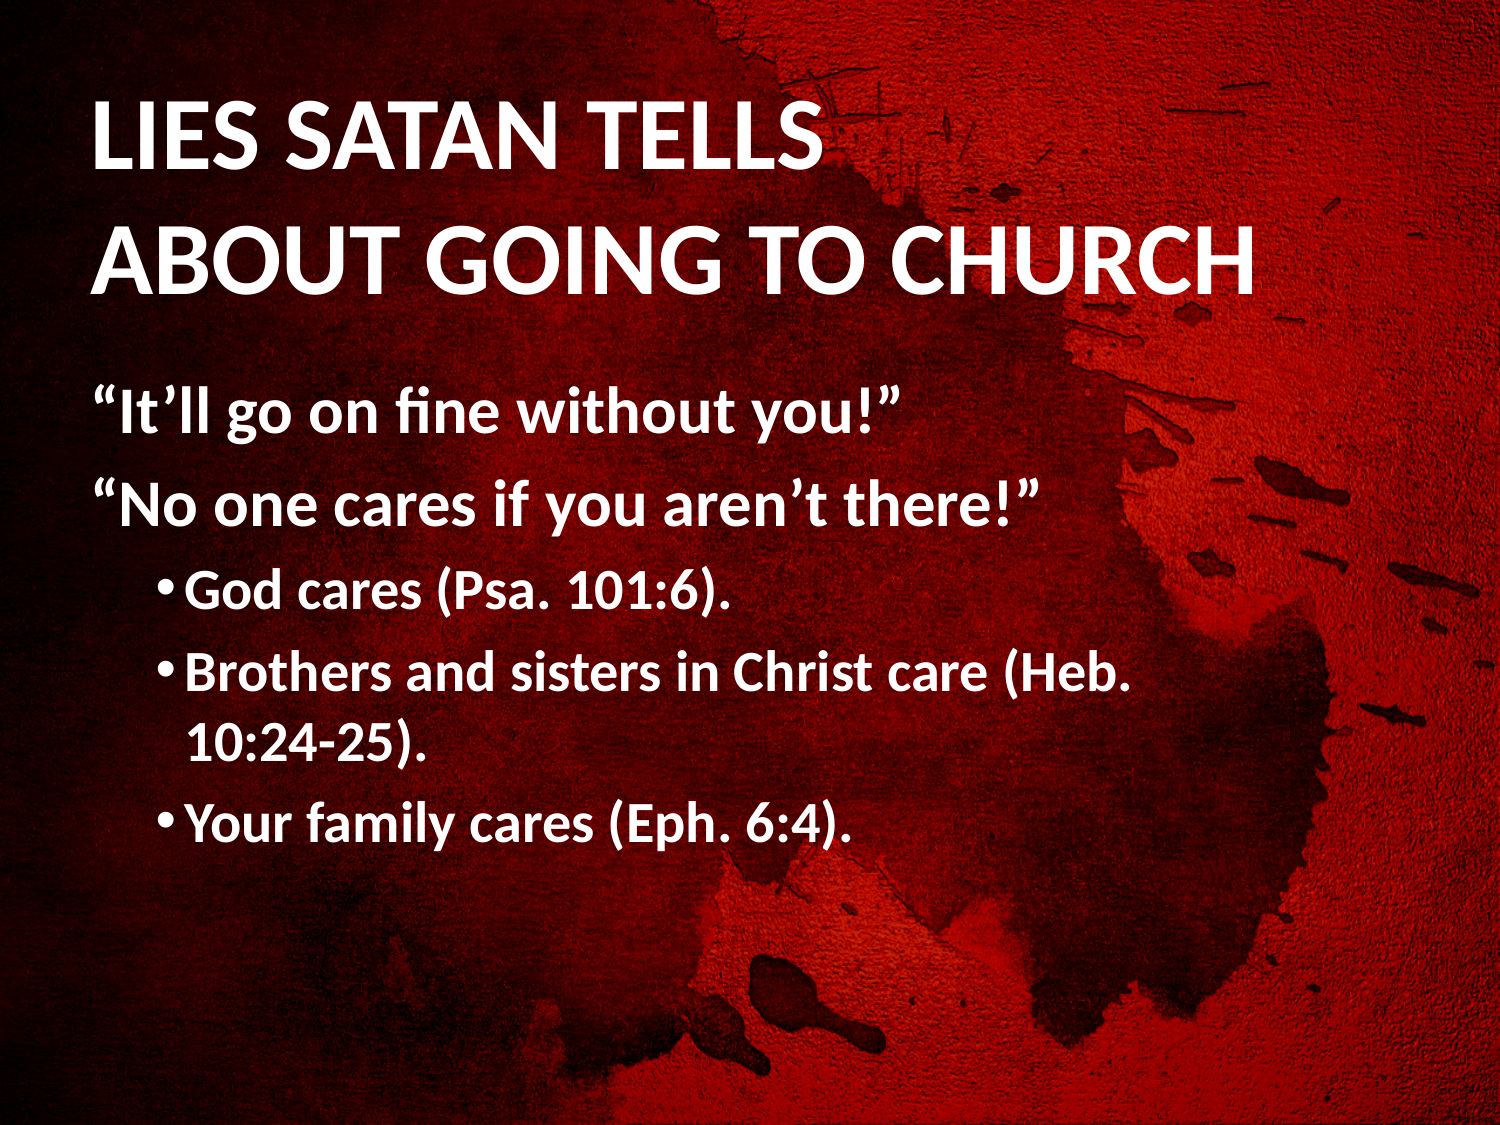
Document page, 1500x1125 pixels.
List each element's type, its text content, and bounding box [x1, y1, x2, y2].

picture [0, 0, 1500, 1125]
list “It’ll go on fine without you!” “No one cares if you aren’t there!” God cares (Psa. 101:6). Brothers and sisters in Christ care (Heb. 10:24-25). Your family cares (Eph. 6:4). [75, 358, 1173, 1077]
title LIES SATAN TELLS ABOUT GOING TO CHURCH [75, 96, 1338, 284]
